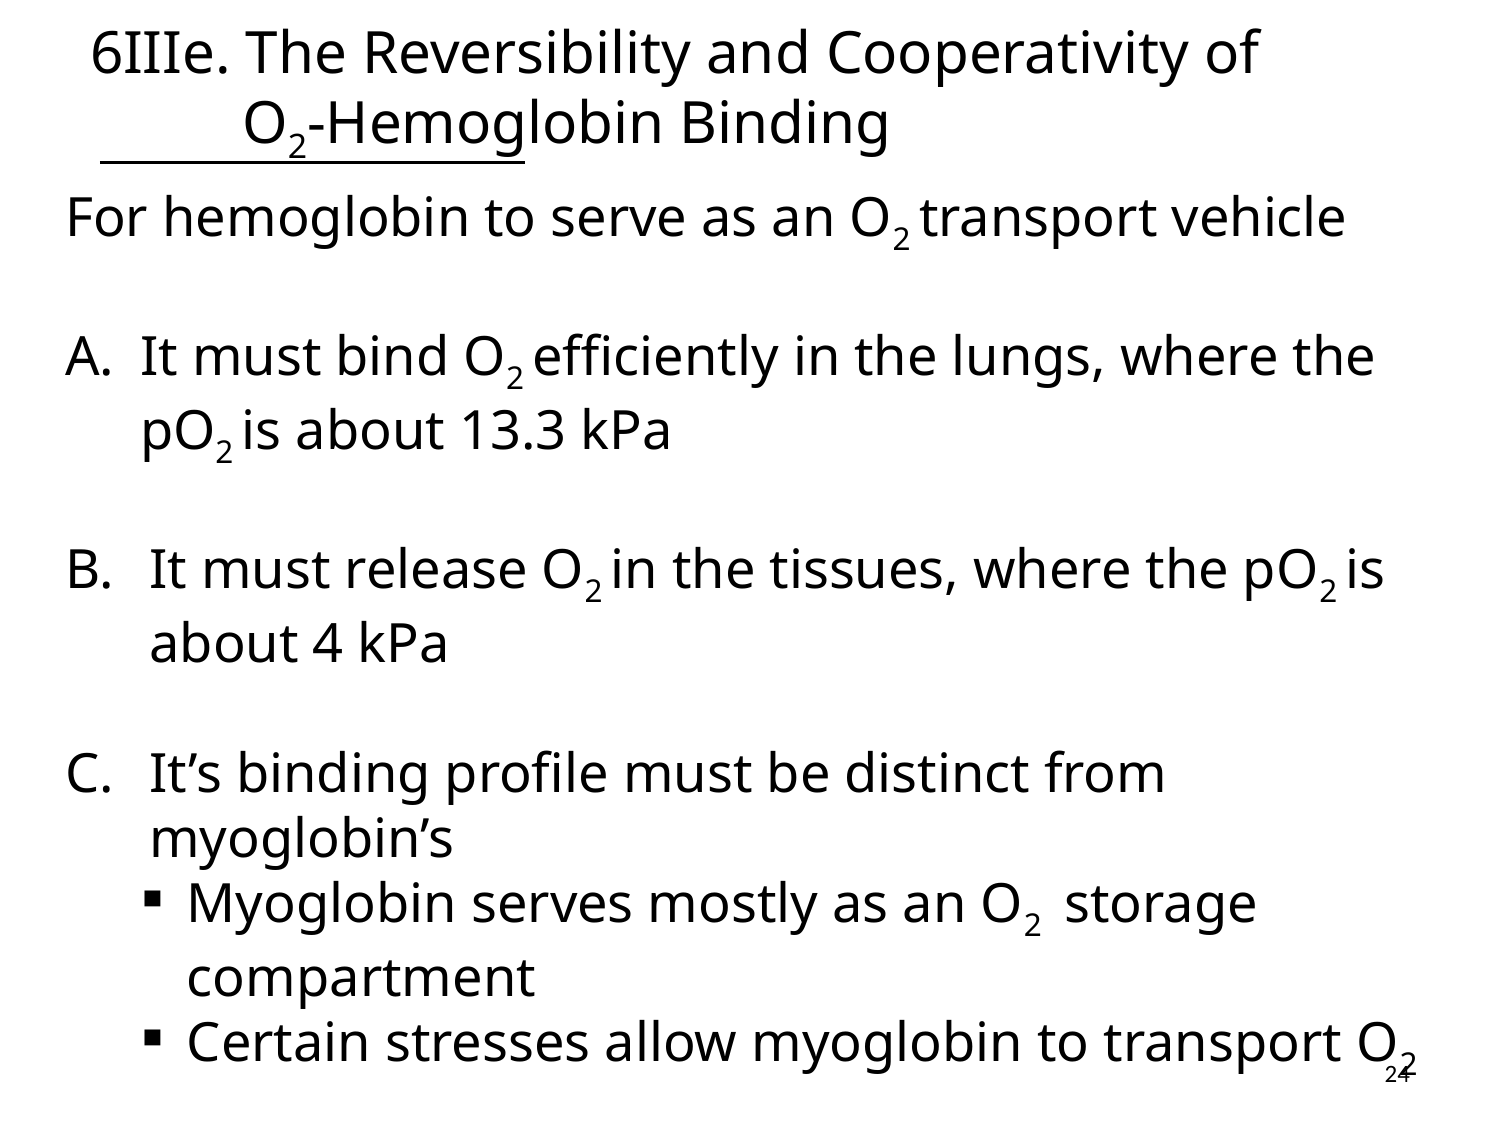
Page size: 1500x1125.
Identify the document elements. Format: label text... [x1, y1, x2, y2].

title 6IIIe. The Reversibility and Cooperativity of O2-Hemoglobin Binding [75, 37, 1425, 143]
list For hemoglobin to serve as an O2 transport vehicle It must bind O2 efficiently in the lungs, where the pO2 is about 13.3 kPa It must release O2 in the tissues, where the pO2 is about 4 kPa It’s binding profile must be distinct from myoglobin’s Myoglobin serves mostly as an O2 storage compartment Certain stresses allow myoglobin to transport O2 [50, 174, 1475, 1100]
